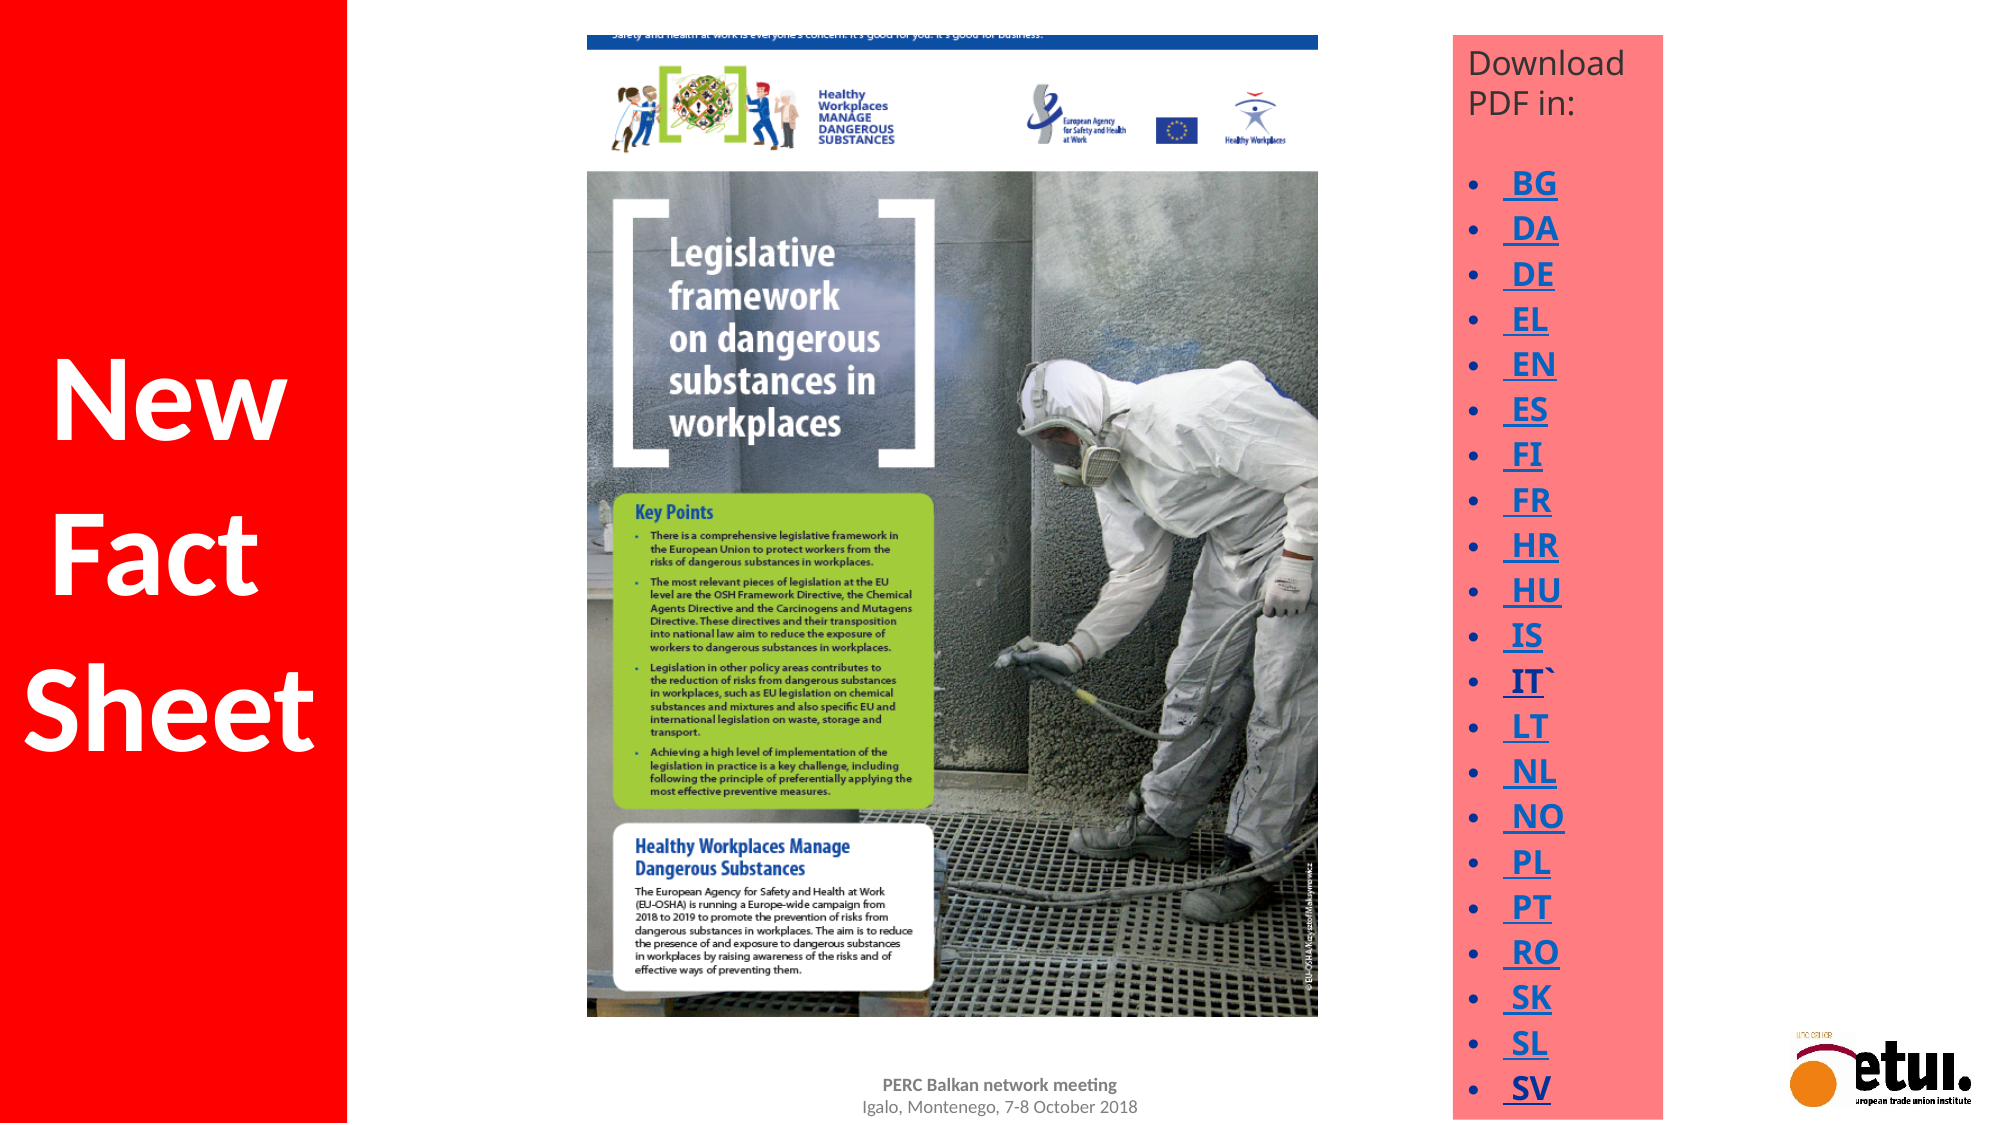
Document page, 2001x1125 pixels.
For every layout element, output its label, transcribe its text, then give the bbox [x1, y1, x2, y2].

text_box Download PDF in: BG DA DE EL EN ES FI FR HR HU IS IT` LT NL NO PL PT RO SK SL SV [1452, 35, 1664, 1120]
picture [1790, 1032, 1971, 1107]
text_box New Fact Sheet [0, 0, 348, 1123]
picture [586, 35, 1318, 1017]
